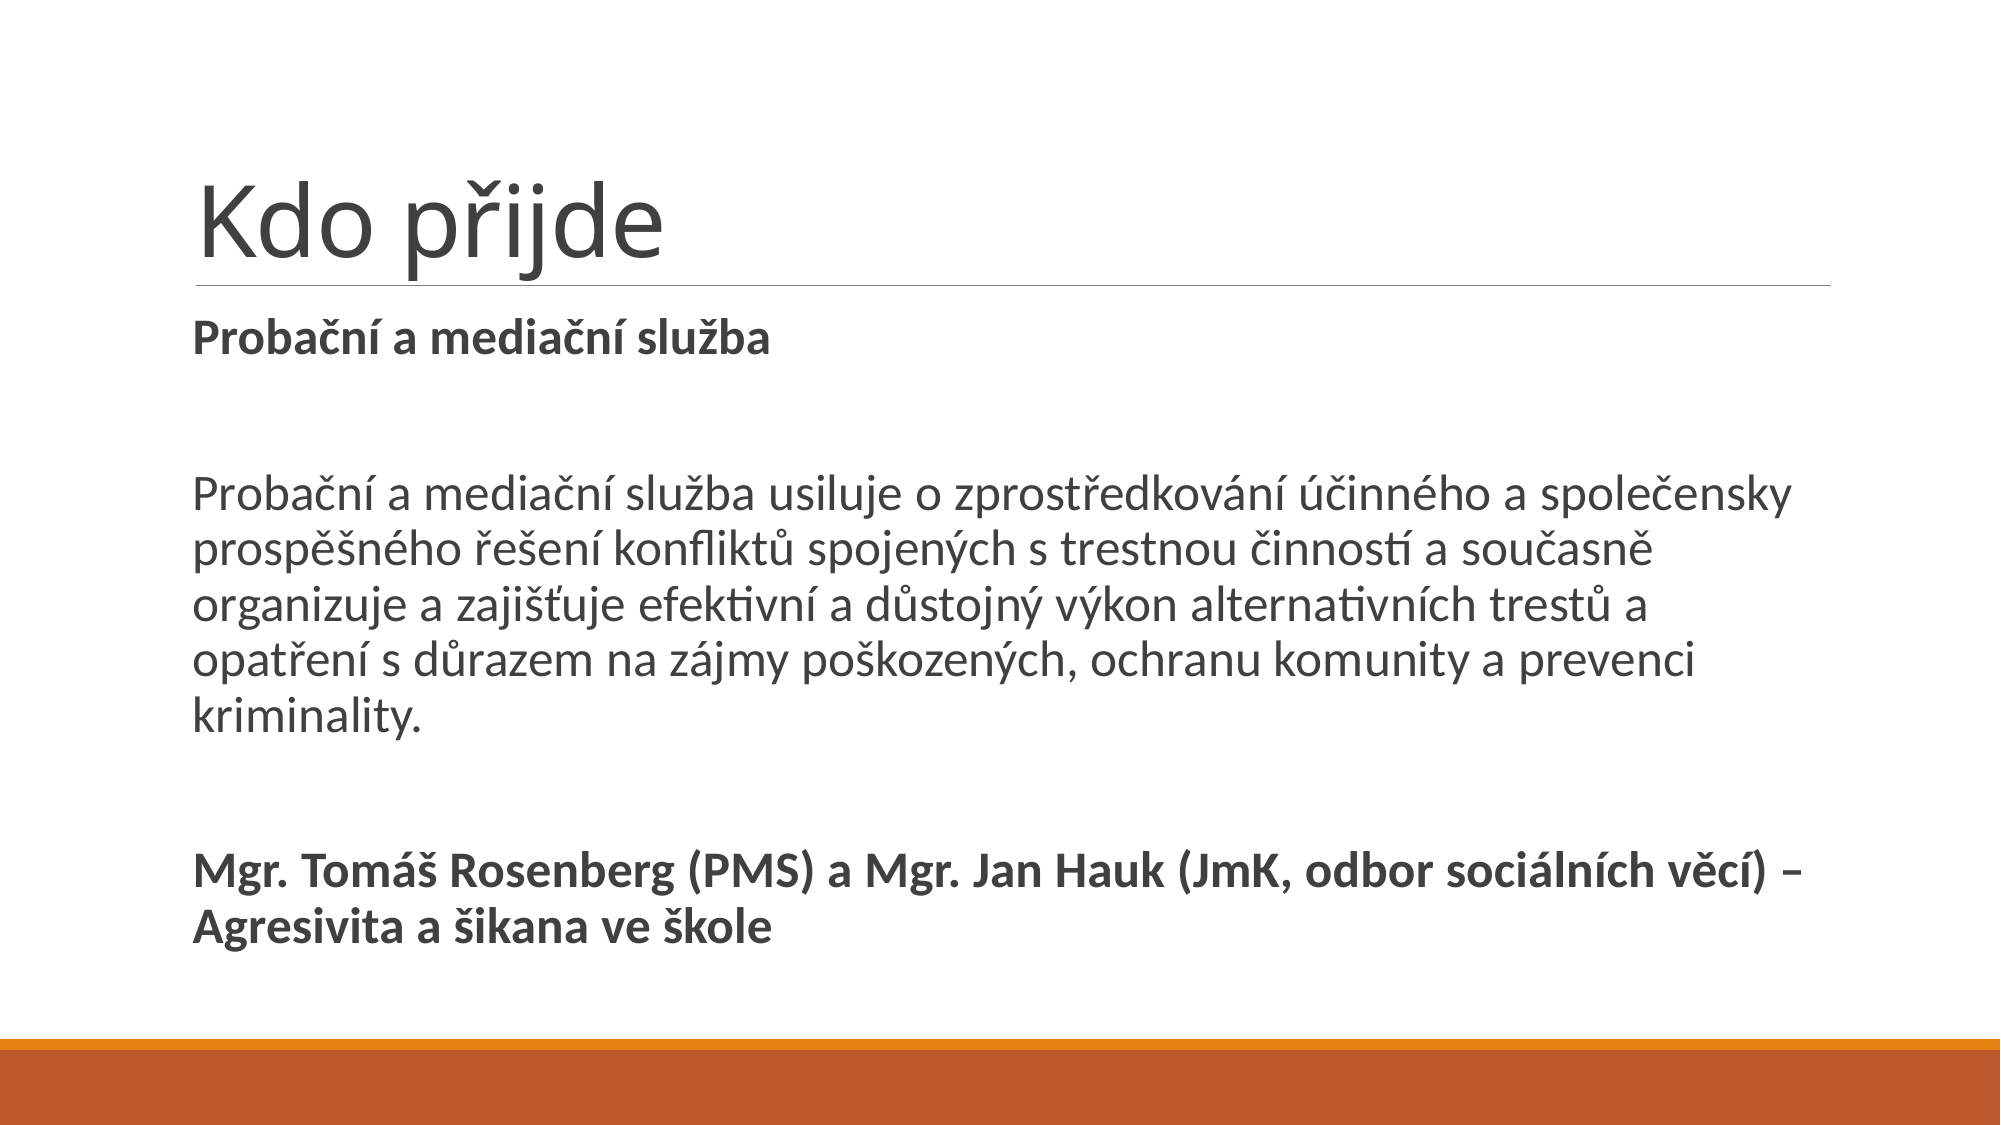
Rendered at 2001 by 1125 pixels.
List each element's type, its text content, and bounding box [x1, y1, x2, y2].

title Kdo přijde [180, 47, 1830, 285]
list Probační a mediační služba Probační a mediační služba usiluje o zprostředkování účinného a společensky prospěšného řešení konfliktů spojených s trestnou činností a současně organizuje a zajišťuje efektivní a důstojný výkon alternativních trestů a opatření s důrazem na zájmy poškozených, ochranu komunity a prevenci kriminality. Mgr. Tomáš Rosenberg (PMS) a Mgr. Jan Hauk (JmK, odbor sociálních věcí) – Agresivita a šikana ve škole [180, 302, 1830, 963]
